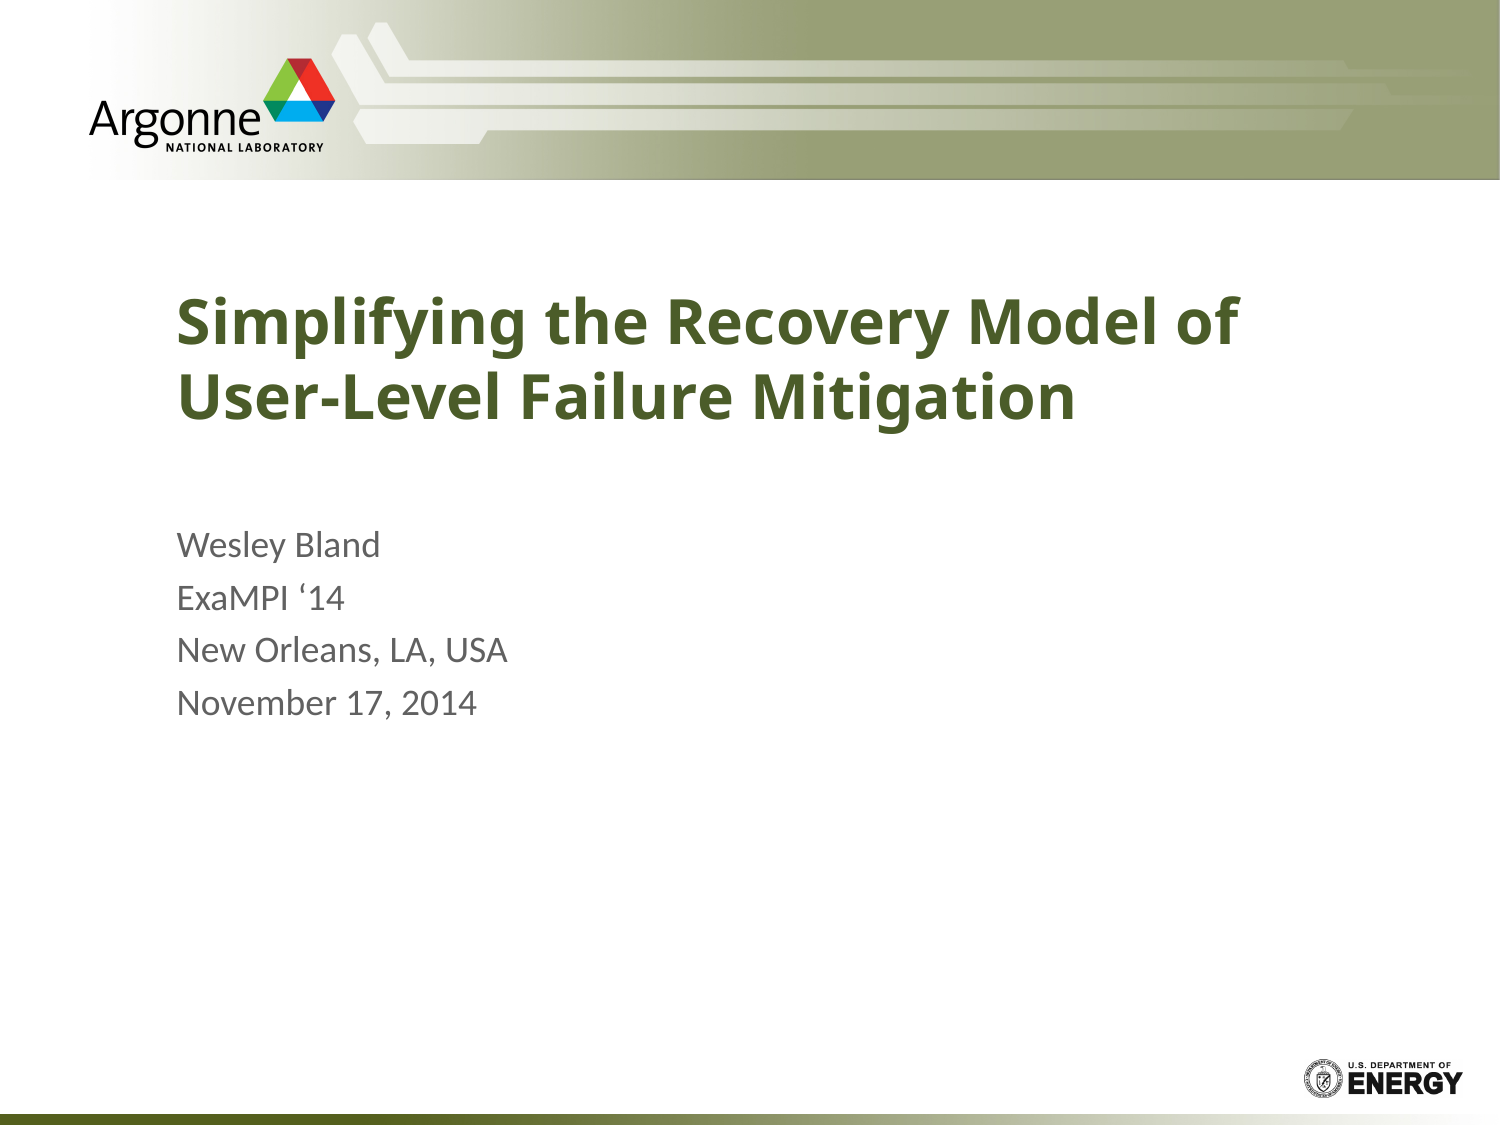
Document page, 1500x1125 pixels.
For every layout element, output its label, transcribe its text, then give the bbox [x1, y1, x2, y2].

picture [0, 0, 1500, 180]
picture [1304, 1059, 1463, 1098]
title Simplifying the Recovery Model of User-Level Failure Mitigation [161, 273, 1425, 450]
picture [0, 1114, 1500, 1125]
subtitle Wesley Bland ExaMPI ‘14 New Orleans, LA, USA November 17, 2014 [161, 512, 1212, 801]
